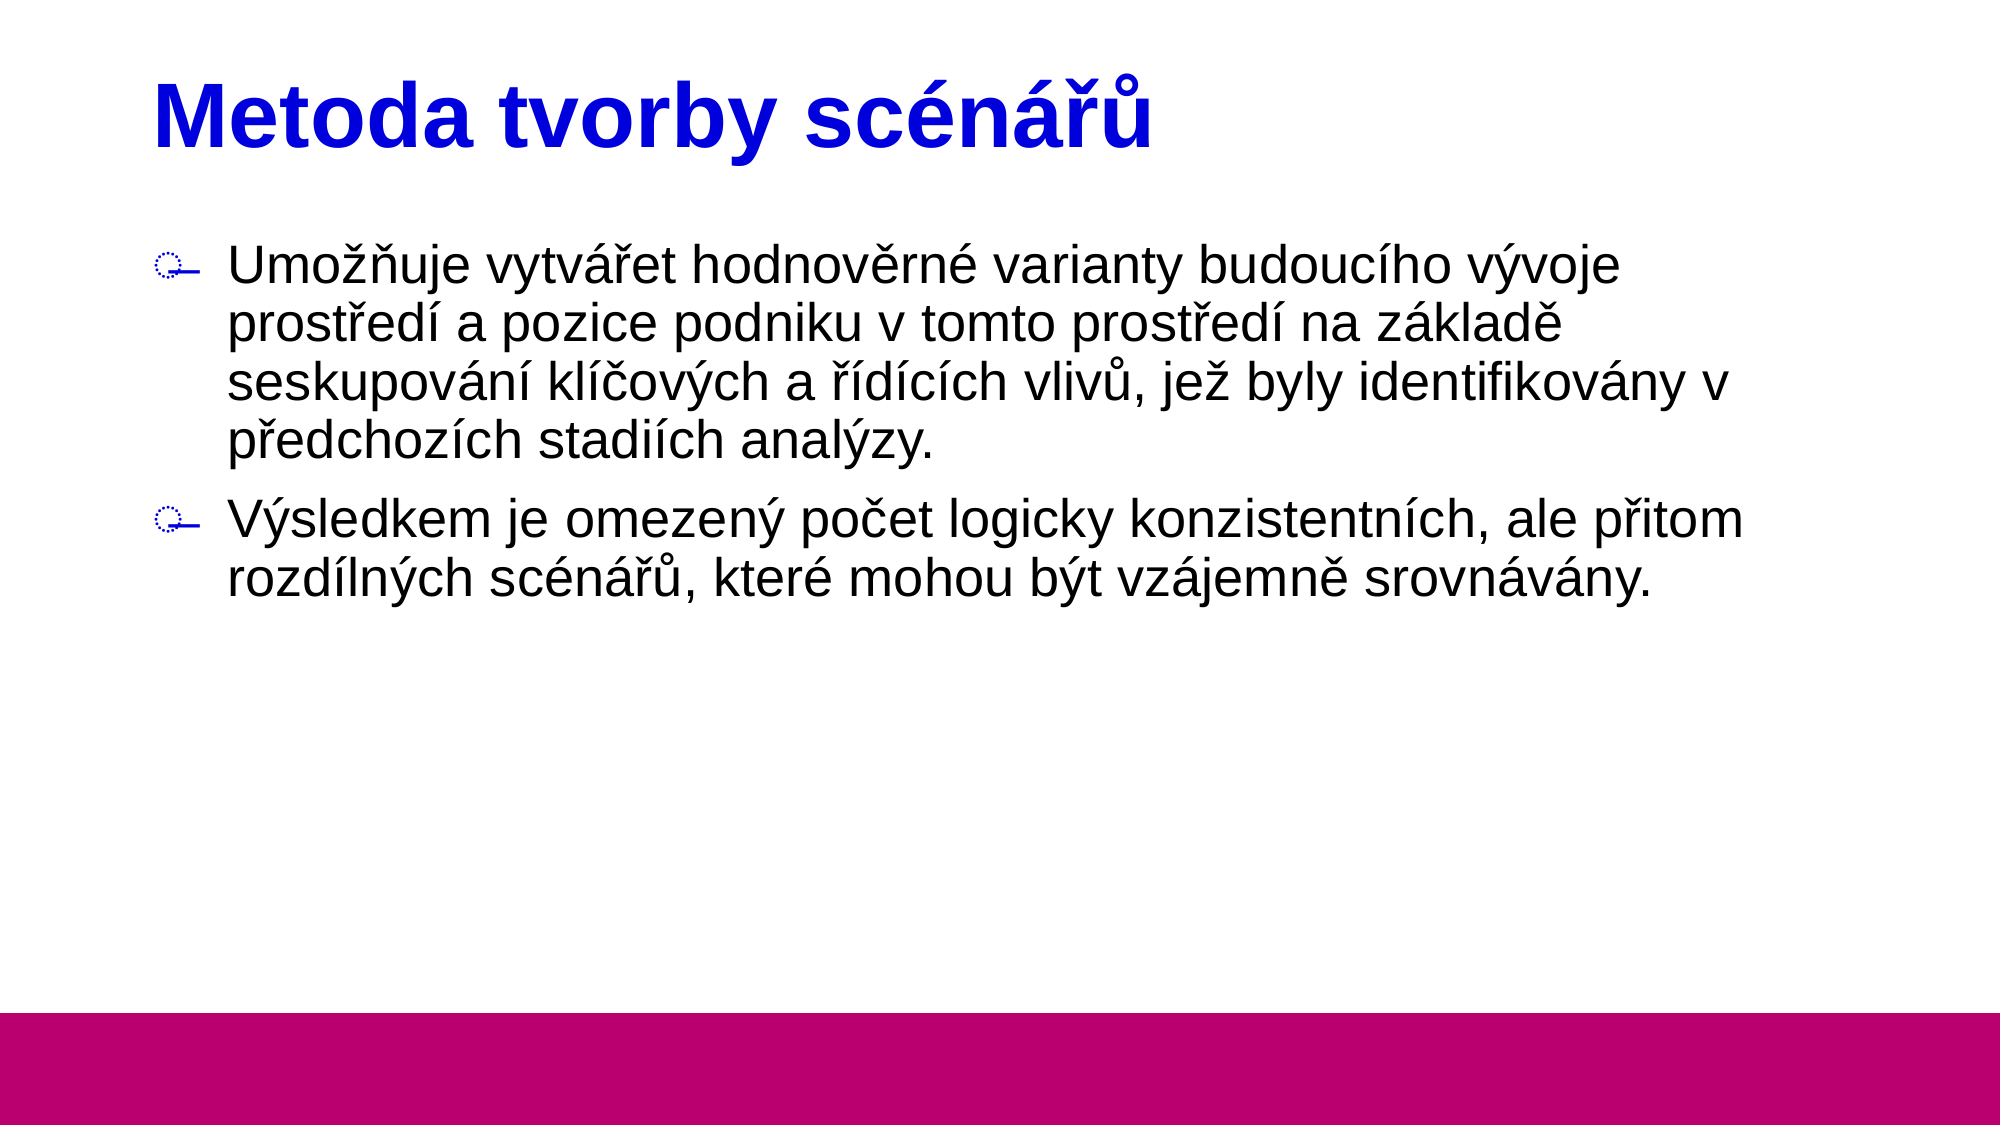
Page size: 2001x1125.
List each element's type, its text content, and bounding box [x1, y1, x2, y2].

list Umožňuje vytvářet hodnověrné varianty budoucího vývoje prostředí a pozice podniku v tomto prostředí na základě seskupování klíčových a řídících vlivů, jež byly identifikovány v předchozích stadiích analýzy. Výsledkem je omezený počet logicky konzistentních, ale přitom rozdílných scénářů, které mohou být vzájemně srovnávány. [137, 228, 1863, 966]
title Metoda tvorby scénářů [137, 59, 1863, 176]
